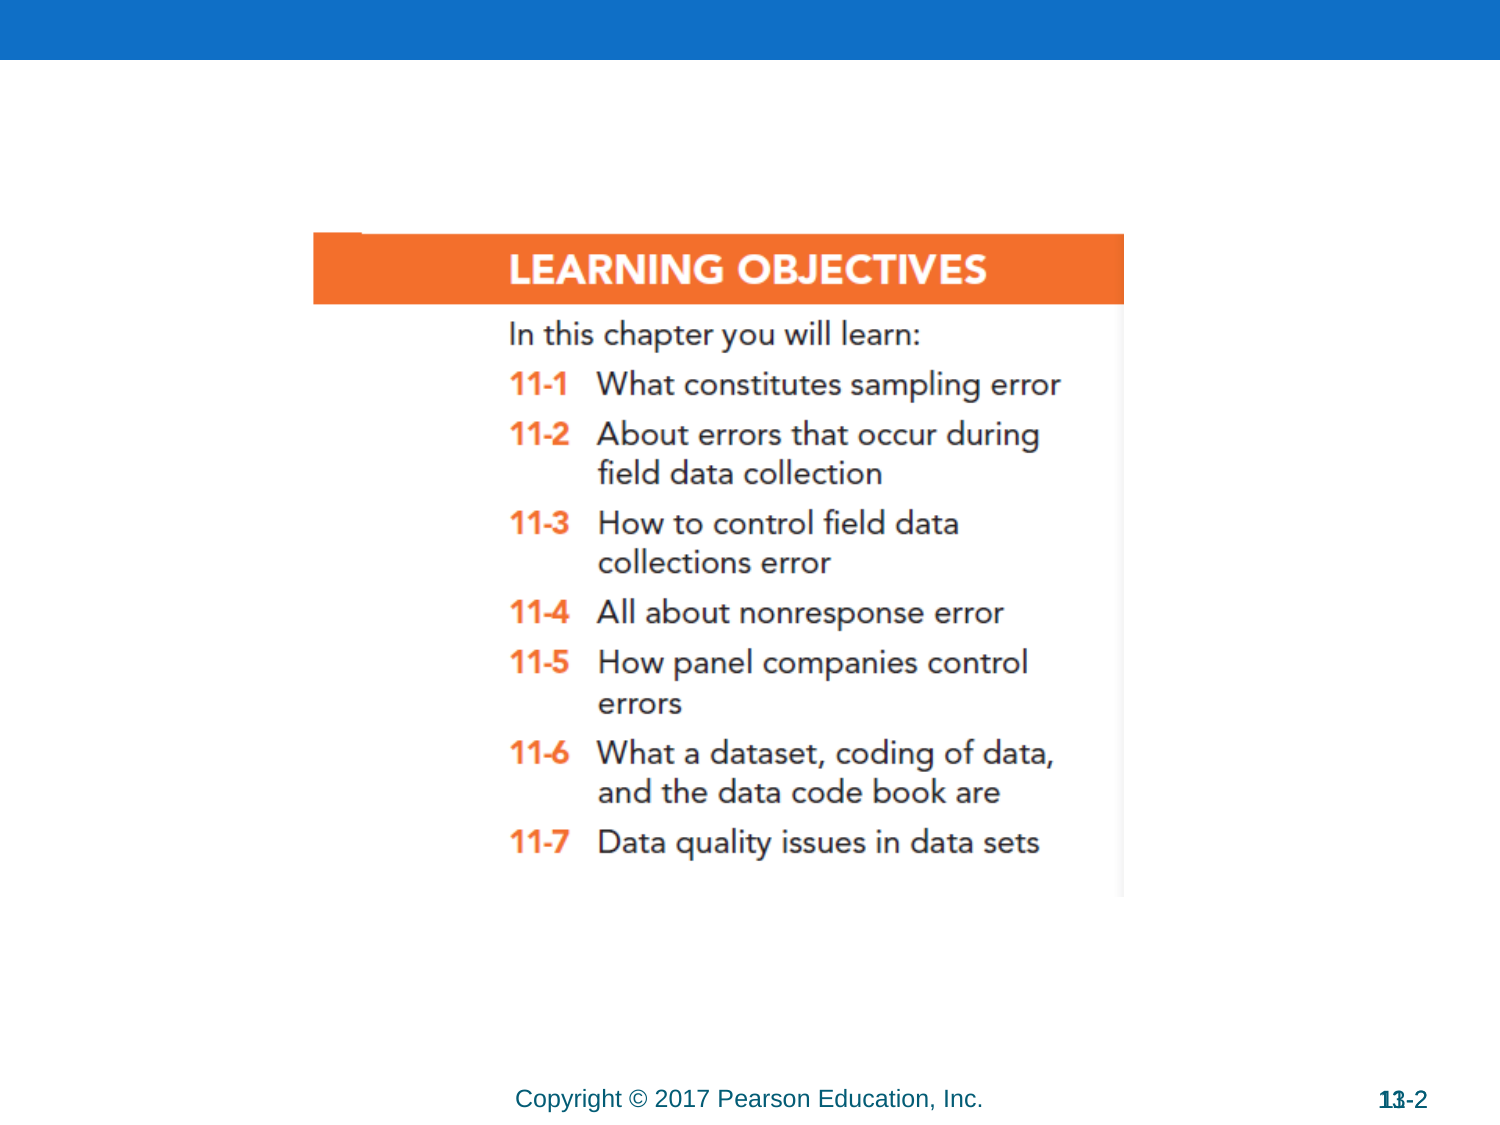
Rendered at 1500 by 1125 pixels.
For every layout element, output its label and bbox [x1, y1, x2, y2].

picture [298, 227, 1124, 898]
picture [641, 1100, 647, 1107]
